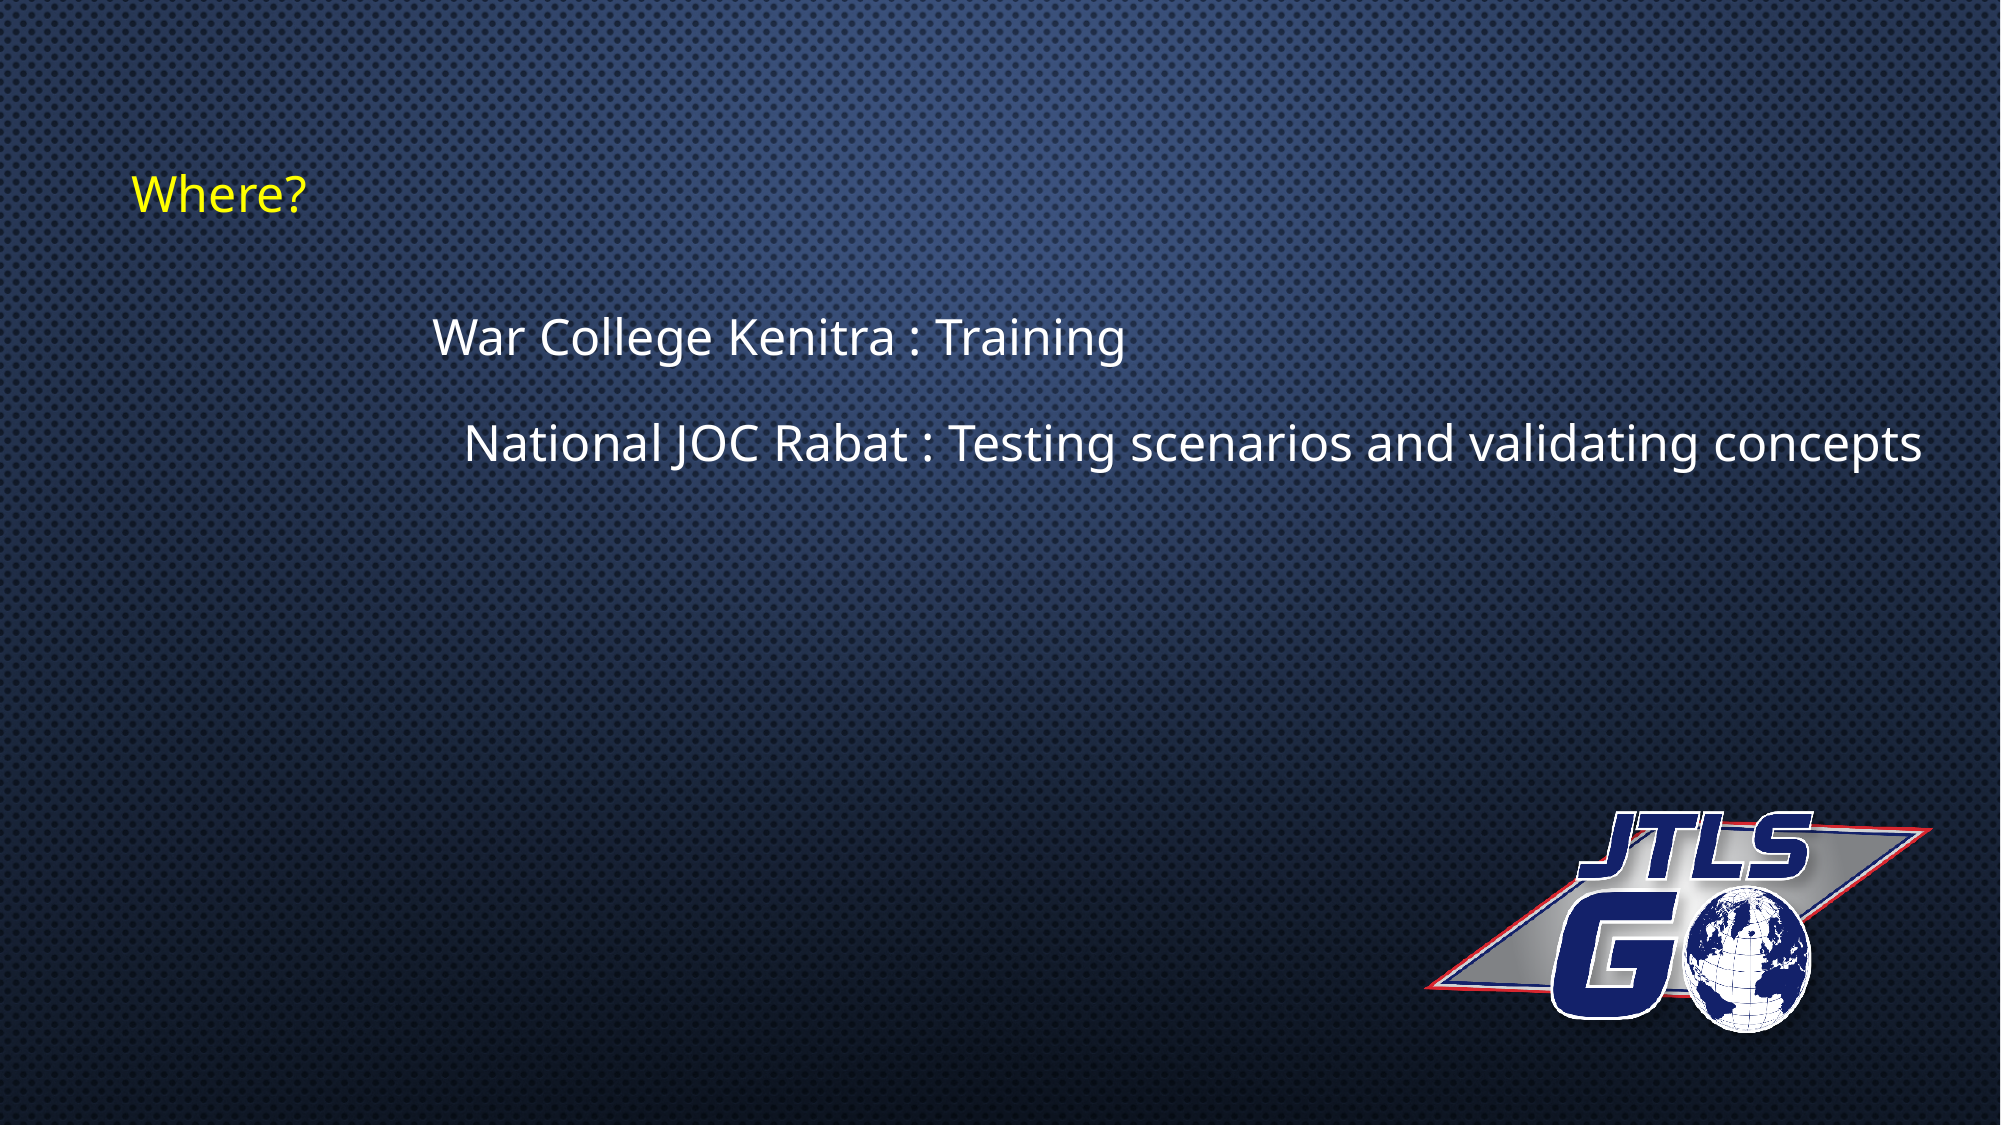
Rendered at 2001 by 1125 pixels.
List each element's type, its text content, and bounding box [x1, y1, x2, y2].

text_box Where? [116, 155, 322, 231]
text_box National JOC Rabat : Testing scenarios and validating concepts [374, 404, 1953, 479]
picture [1396, 765, 1966, 1080]
text_box War College Kenitra : Training [342, 297, 1143, 373]
